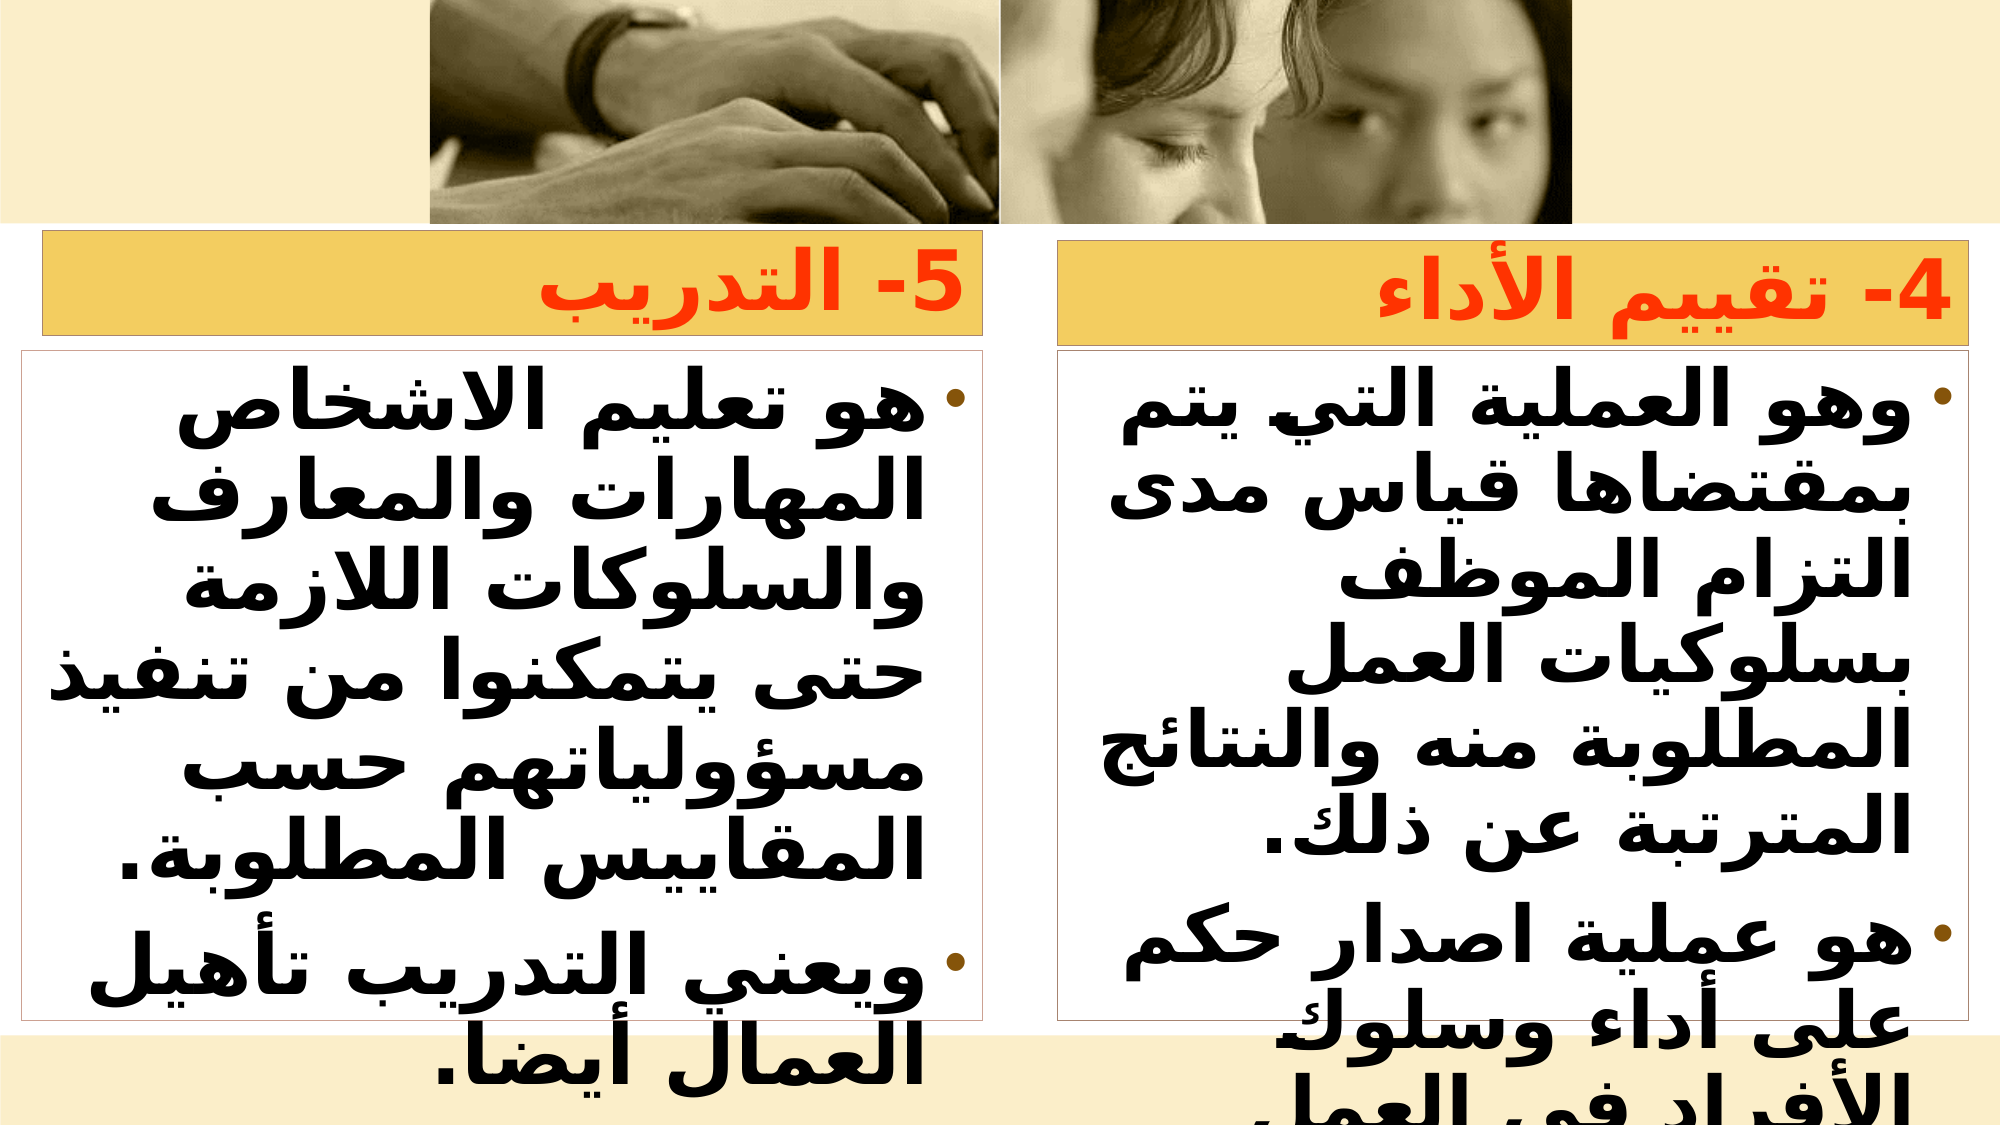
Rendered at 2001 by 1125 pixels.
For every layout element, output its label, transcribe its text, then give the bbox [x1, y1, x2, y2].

list وهو العملية التي يتم بمقتضاها قياس مدى التزام الموظف بسلوكيات العمل المطلوبة منه والنتائج المترتبة عن ذلك. هو عملية اصدار حكم على أداء وسلوك الأفراد في العمل ومن ثم اصدار قرارات تتعلق اما بالاحتفاظ بهم، ترقيتهم، تدريبهم وتنميتهم، نقلهم او معاقبتهم بتنزيل درجتهم الادارية او فصلهم والاستغناء عنهم. [1057, 350, 1969, 1021]
list هو تعليم الاشخاص المهارات والمعارف والسلوكات اللازمة حتى يتمكنوا من تنفيذ مسؤولياتهم حسب المقاييس المطلوبة. ويعني التدريب تأهيل العمال أيضا. [21, 350, 983, 1021]
list 4- تقييم الأداء [1057, 240, 1969, 346]
list 5- التدريب [42, 230, 983, 336]
picture [429, 0, 1573, 224]
